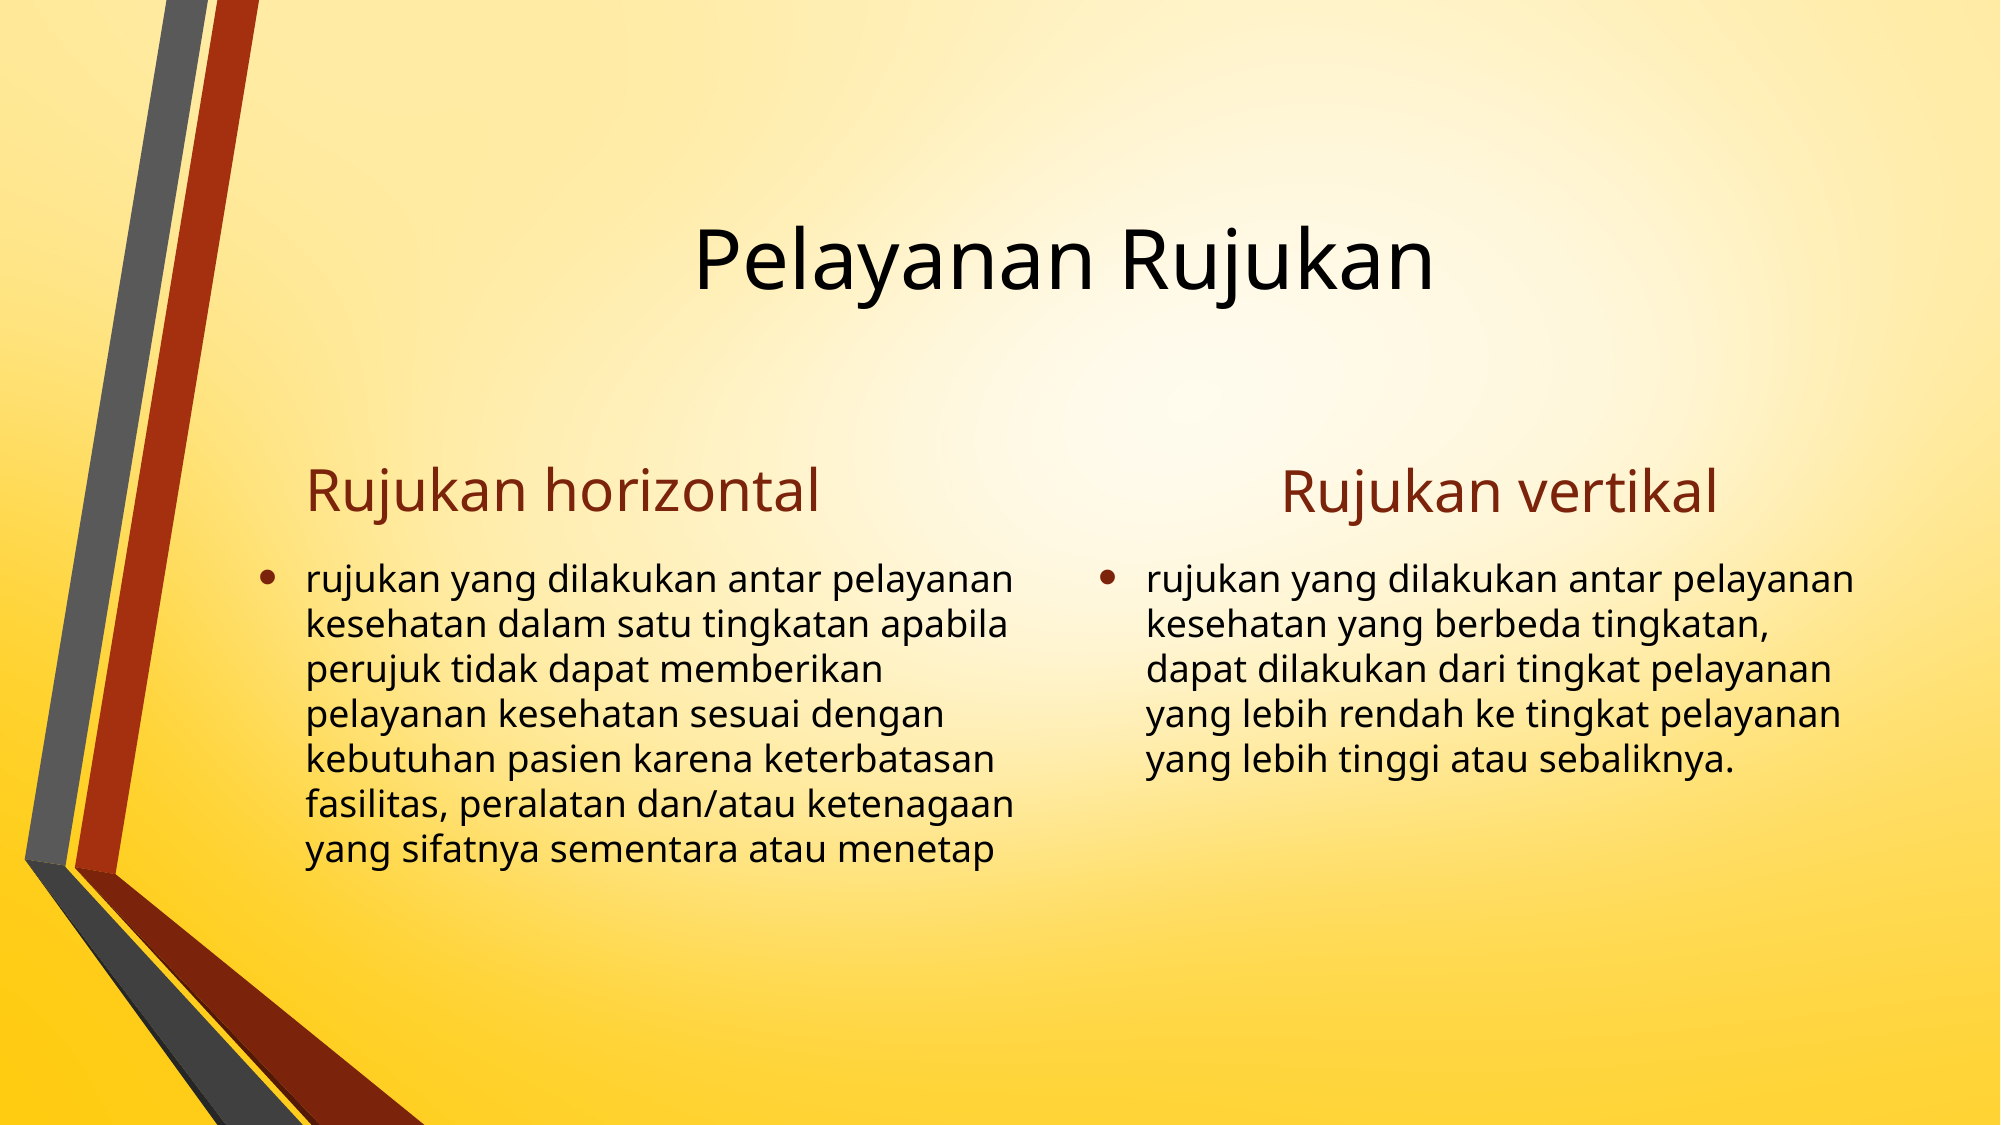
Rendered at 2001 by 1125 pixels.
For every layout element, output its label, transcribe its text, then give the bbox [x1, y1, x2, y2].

list rujukan yang dilakukan antar pelayanan kesehatan yang berbeda tingkatan, dapat dilakukan dari tingkat pelayanan yang lebih rendah ke tingkat pelayanan yang lebih tinggi atau sebaliknya. [1083, 547, 1887, 950]
list Rujukan vertikal [1128, 437, 1887, 532]
list Rujukan horizontal [290, 436, 1047, 531]
title Pelayanan Rujukan [243, 112, 1887, 400]
list rujukan yang dilakukan antar pelayanan kesehatan dalam satu tingkatan apabila perujuk tidak dapat memberikan pelayanan kesehatan sesuai dengan kebutuhan pasien karena keterbatasan fasilitas, peralatan dan/atau ketenagaan yang sifatnya sementara atau menetap [243, 547, 1047, 950]
